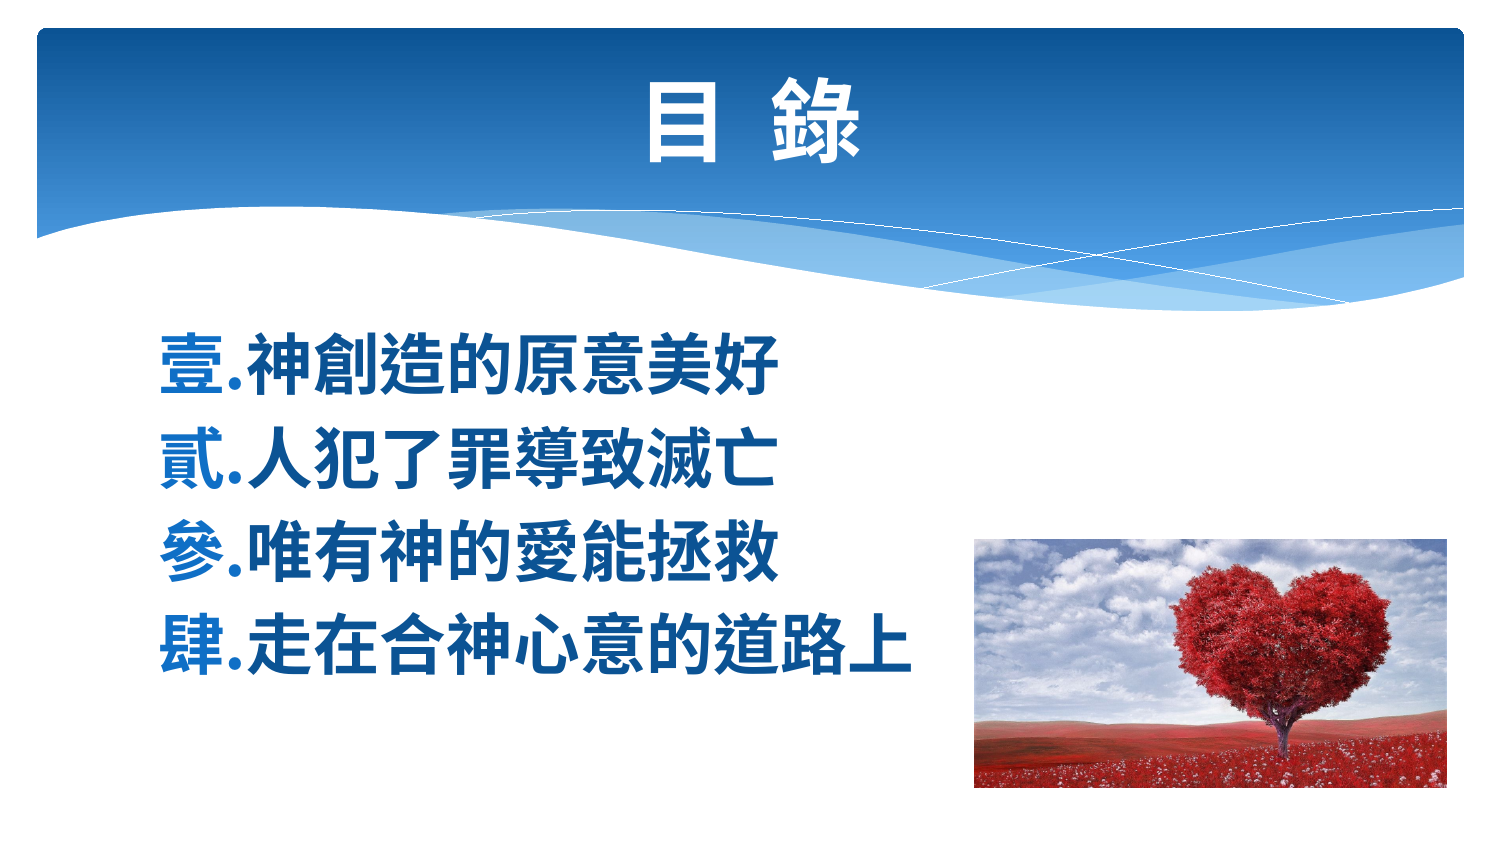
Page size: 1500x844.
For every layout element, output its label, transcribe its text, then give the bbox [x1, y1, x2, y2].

picture [974, 539, 1448, 789]
title 目 錄 [75, 41, 1425, 196]
list 神創造的原意美好 人犯了罪導致滅亡 唯有神的愛能拯救 走在合神心意的道路上 [143, 315, 1359, 741]
